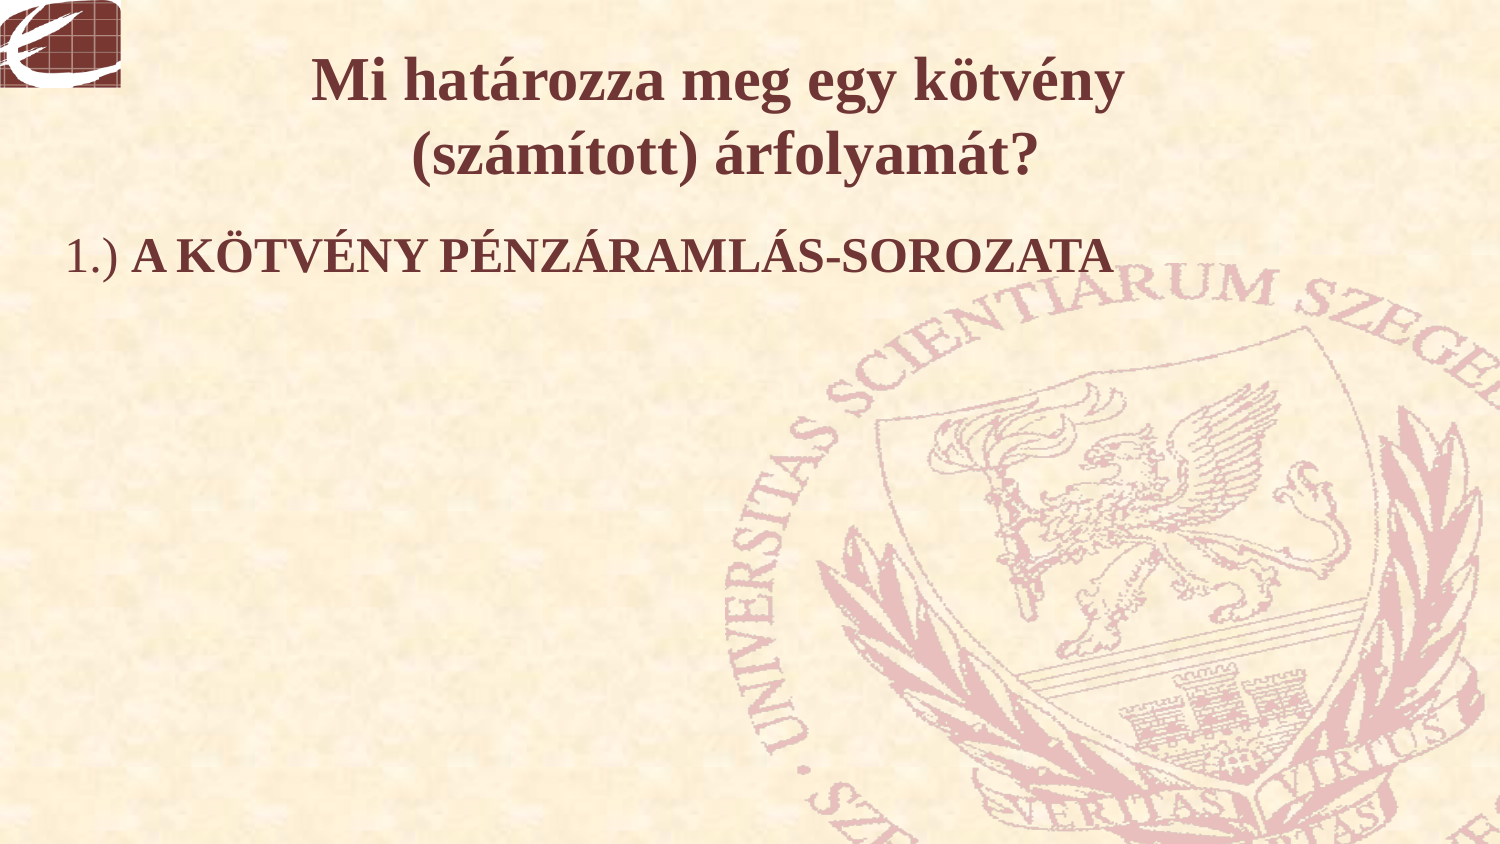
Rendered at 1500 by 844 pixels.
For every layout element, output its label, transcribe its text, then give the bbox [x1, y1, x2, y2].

list 1.) a kötvény pénzáramlás-sorozata [53, 177, 1424, 839]
picture [0, 0, 1500, 844]
title Mi határozza meg egy kötvény (számított) árfolyamát? [0, 32, 1483, 173]
